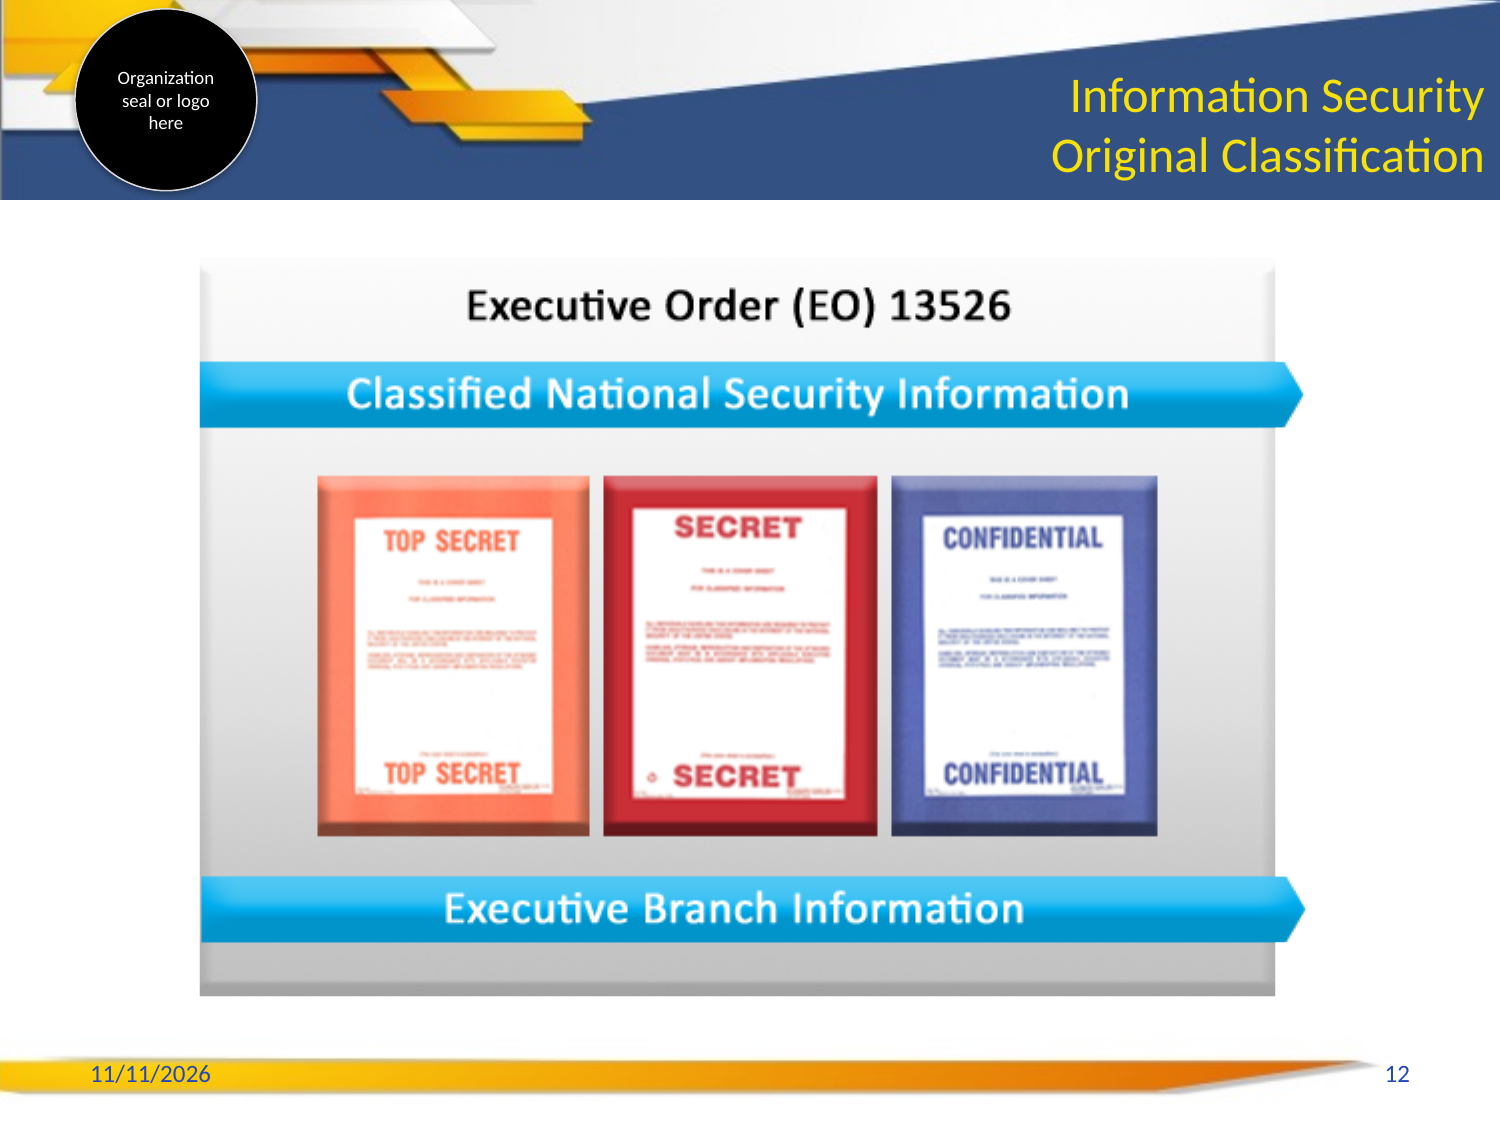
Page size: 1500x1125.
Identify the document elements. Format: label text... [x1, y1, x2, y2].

picture [0, 252, 1395, 1105]
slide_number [75, 1042, 425, 1103]
title Information Security Original Classification [215, 45, 1500, 200]
slide_number 12 [1074, 1042, 1425, 1103]
picture [0, 0, 1500, 200]
footer [512, 1042, 988, 1103]
